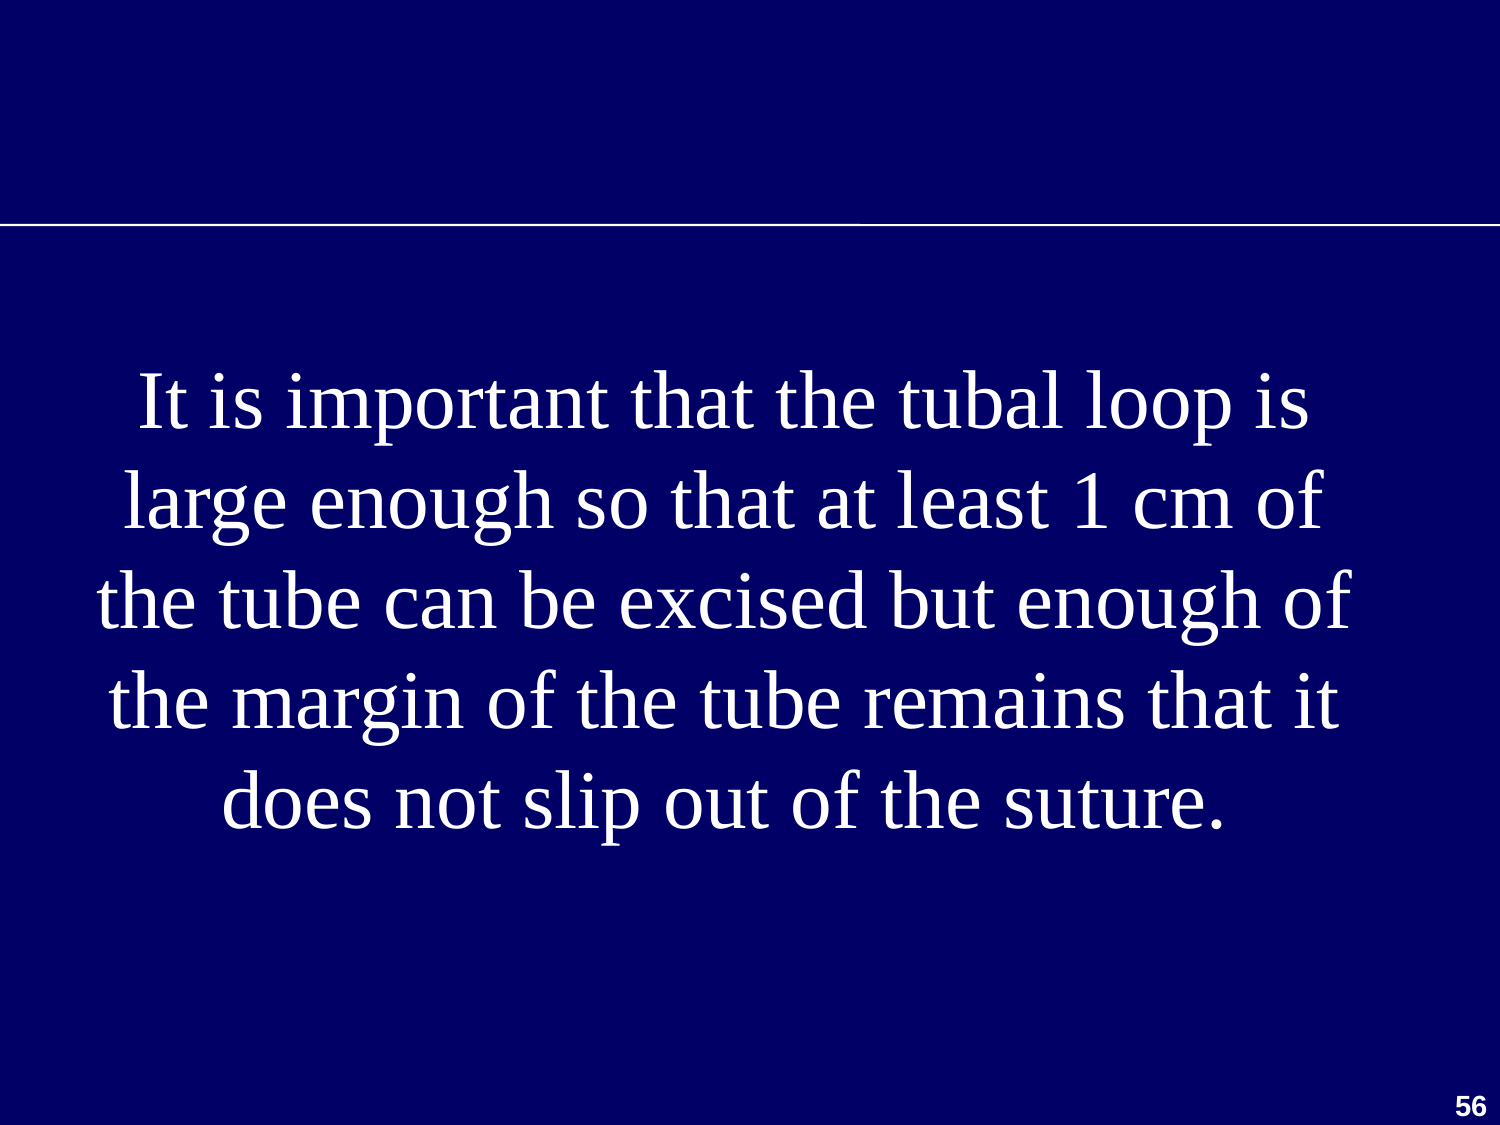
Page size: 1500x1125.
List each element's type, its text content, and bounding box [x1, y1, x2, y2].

text_box It is important that the tubal loop is large enough so that at least 1 cm of the tube can be excised but enough of the margin of the tube remains that it does not slip out of the suture. [62, 337, 1388, 853]
